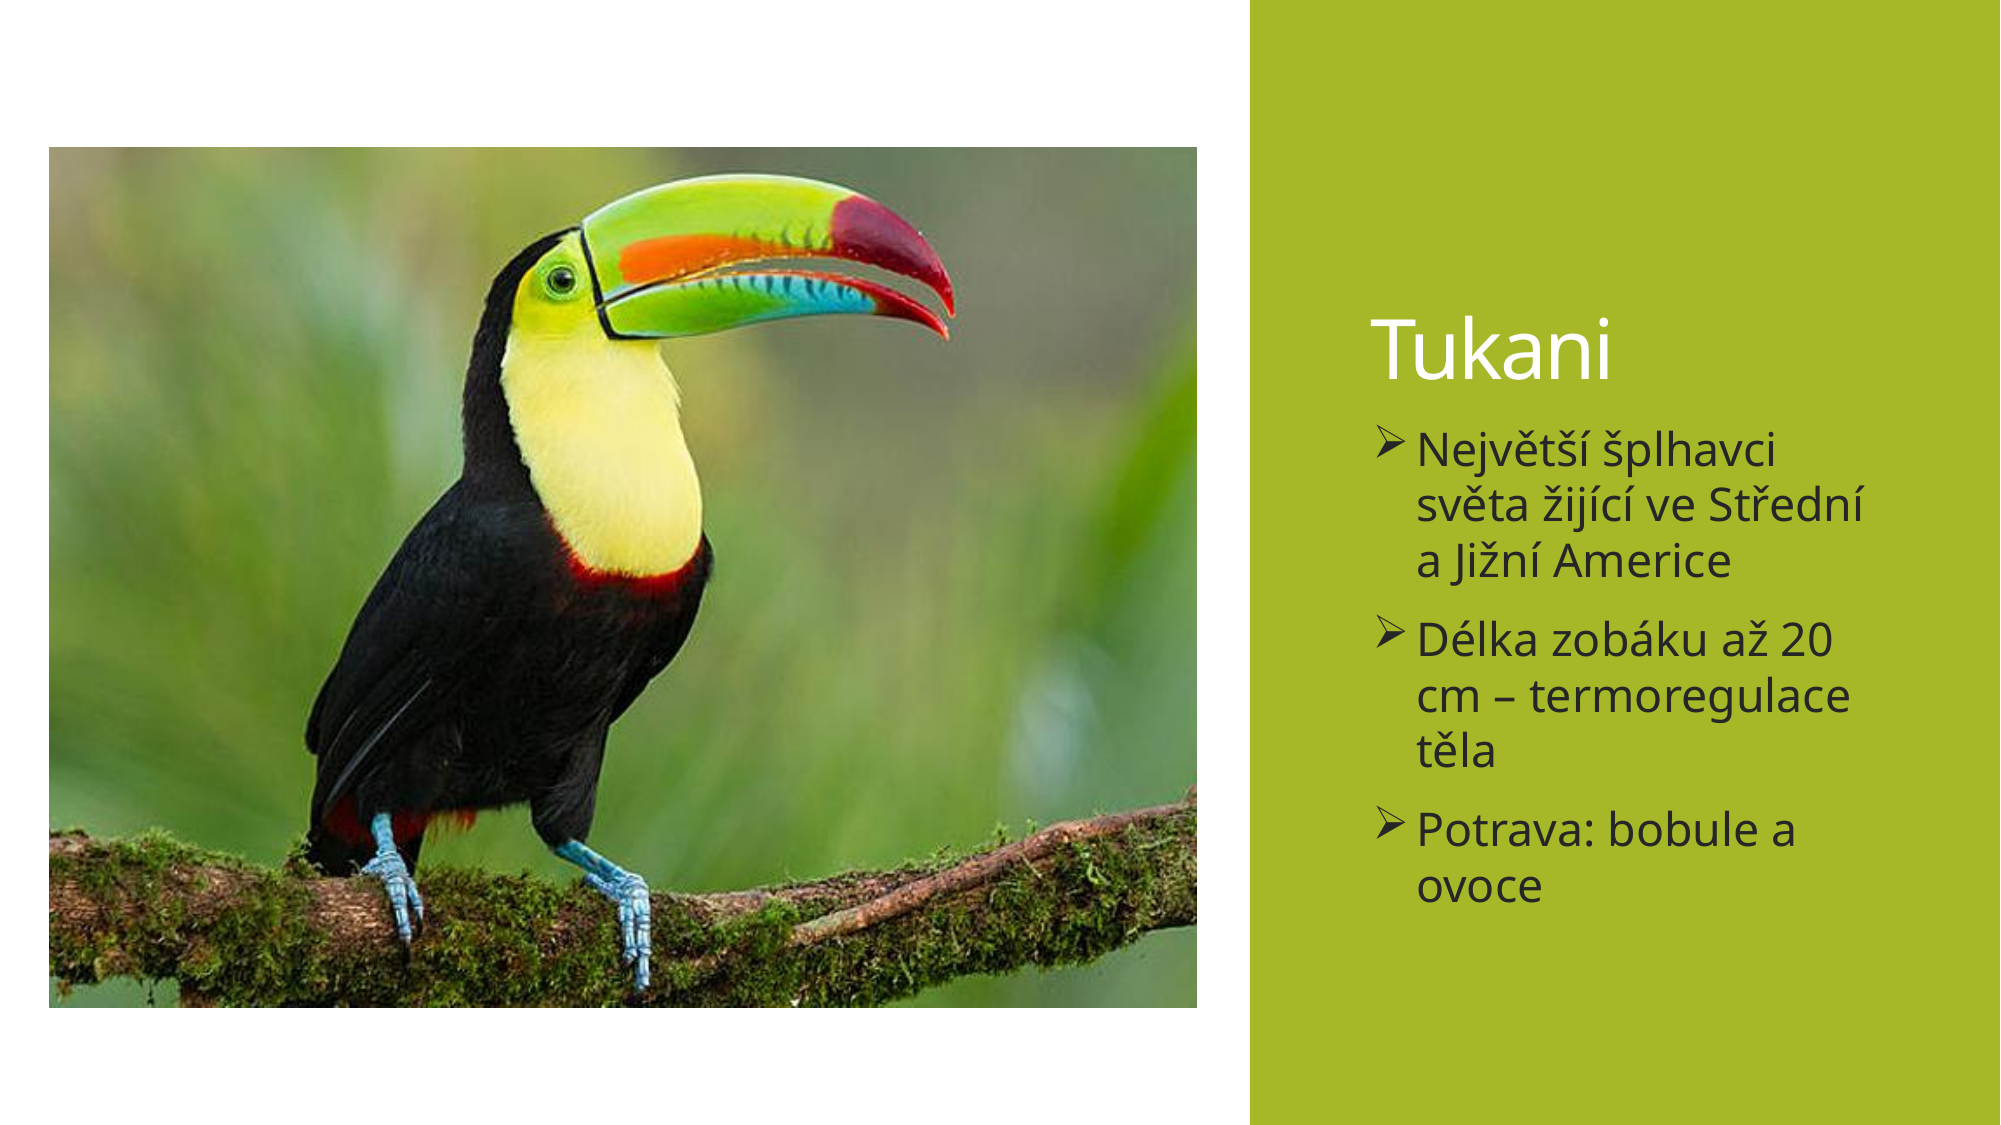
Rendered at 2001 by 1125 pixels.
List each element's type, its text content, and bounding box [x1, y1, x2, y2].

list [48, 147, 1197, 1008]
title Tukani [1355, 88, 1911, 404]
list Největší šplhavci světa žijící ve Střední a Jižní Americe Délka zobáku až 20 cm – termoregulace těla Potrava: bobule a ovoce [1357, 412, 1916, 925]
